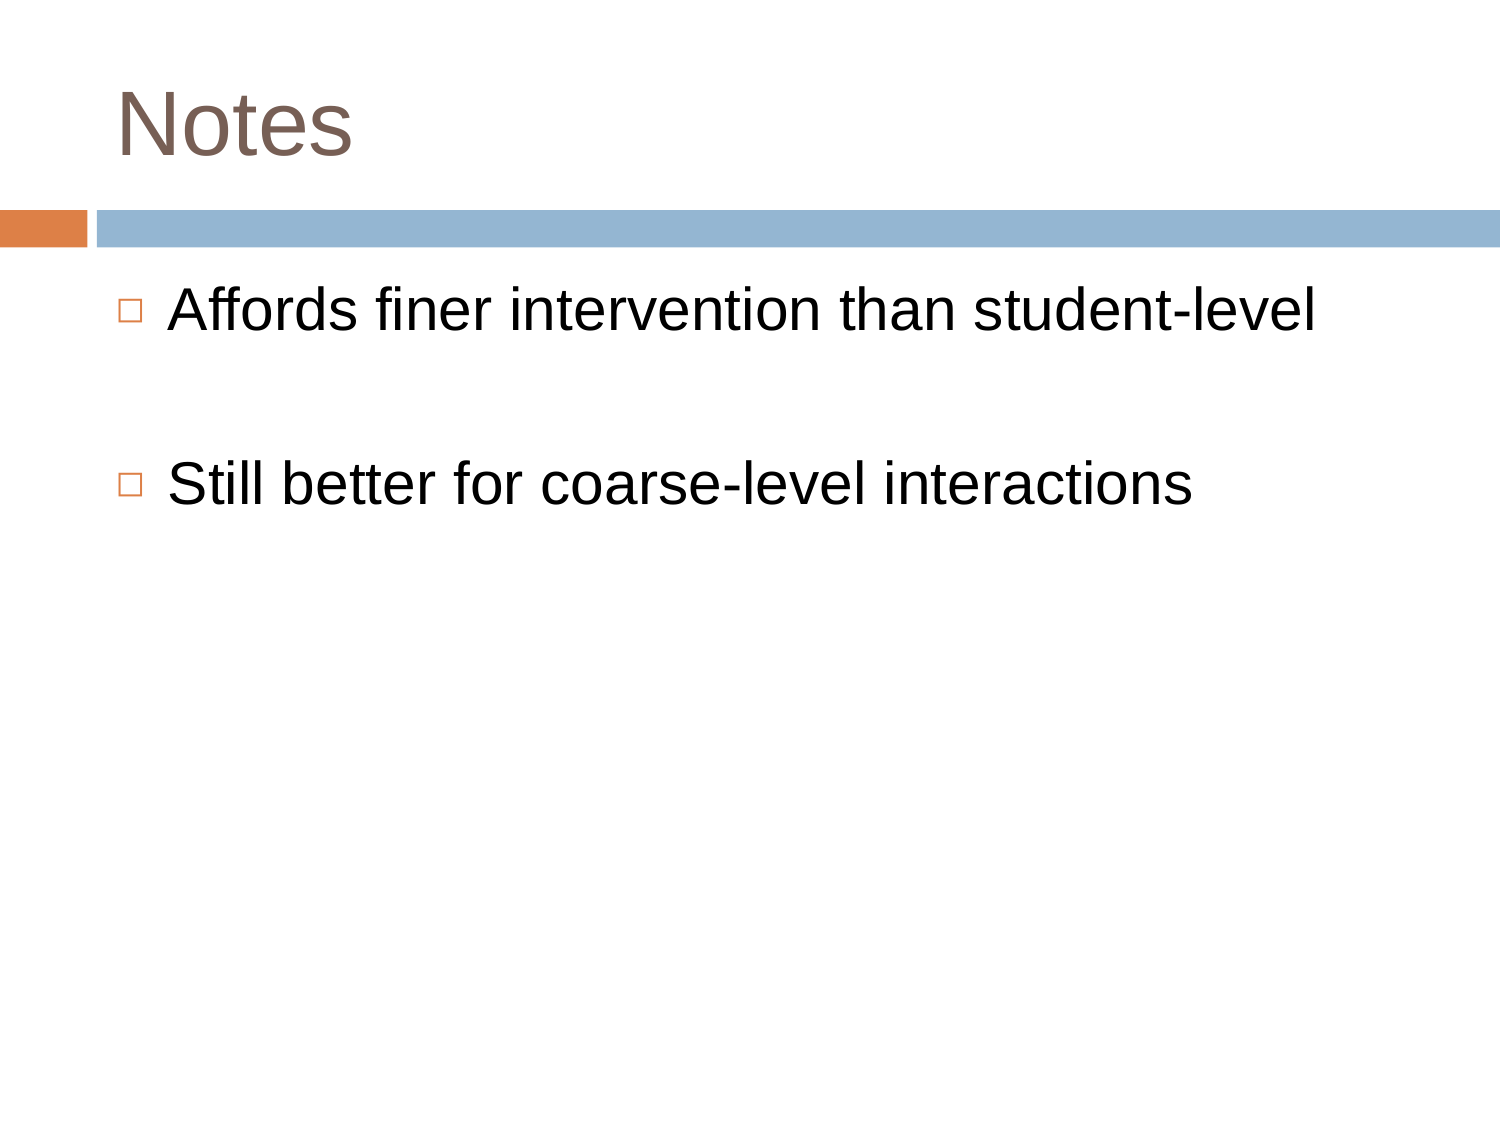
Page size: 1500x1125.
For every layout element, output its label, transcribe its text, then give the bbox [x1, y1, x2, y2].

title Notes [100, 37, 1438, 200]
list Affords finer intervention than student-level Still better for coarse-level interactions [100, 262, 1438, 1050]
